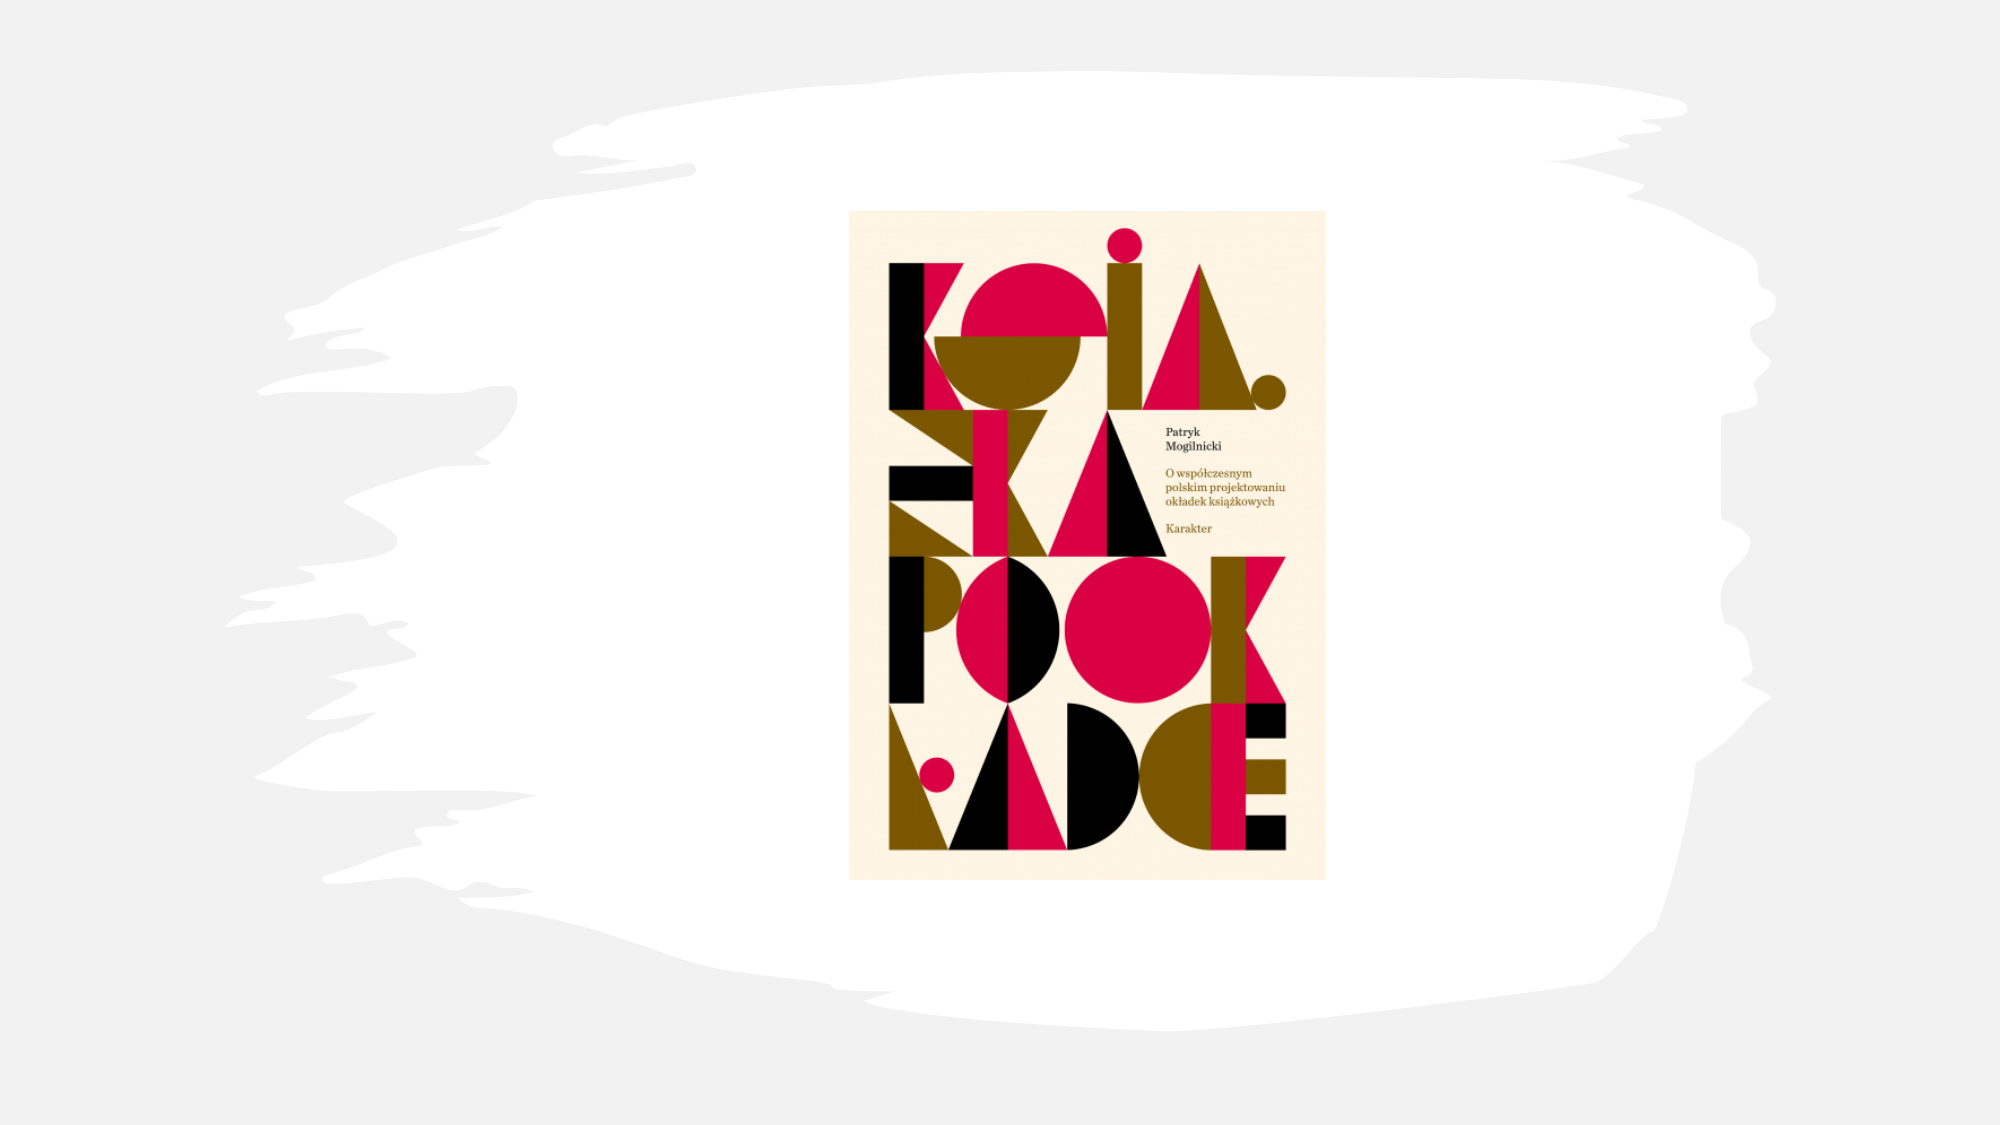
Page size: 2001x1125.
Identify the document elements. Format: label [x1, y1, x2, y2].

text_box [0, 0, 2000, 1125]
picture [849, 211, 1326, 880]
text_box [226, 72, 1775, 1031]
